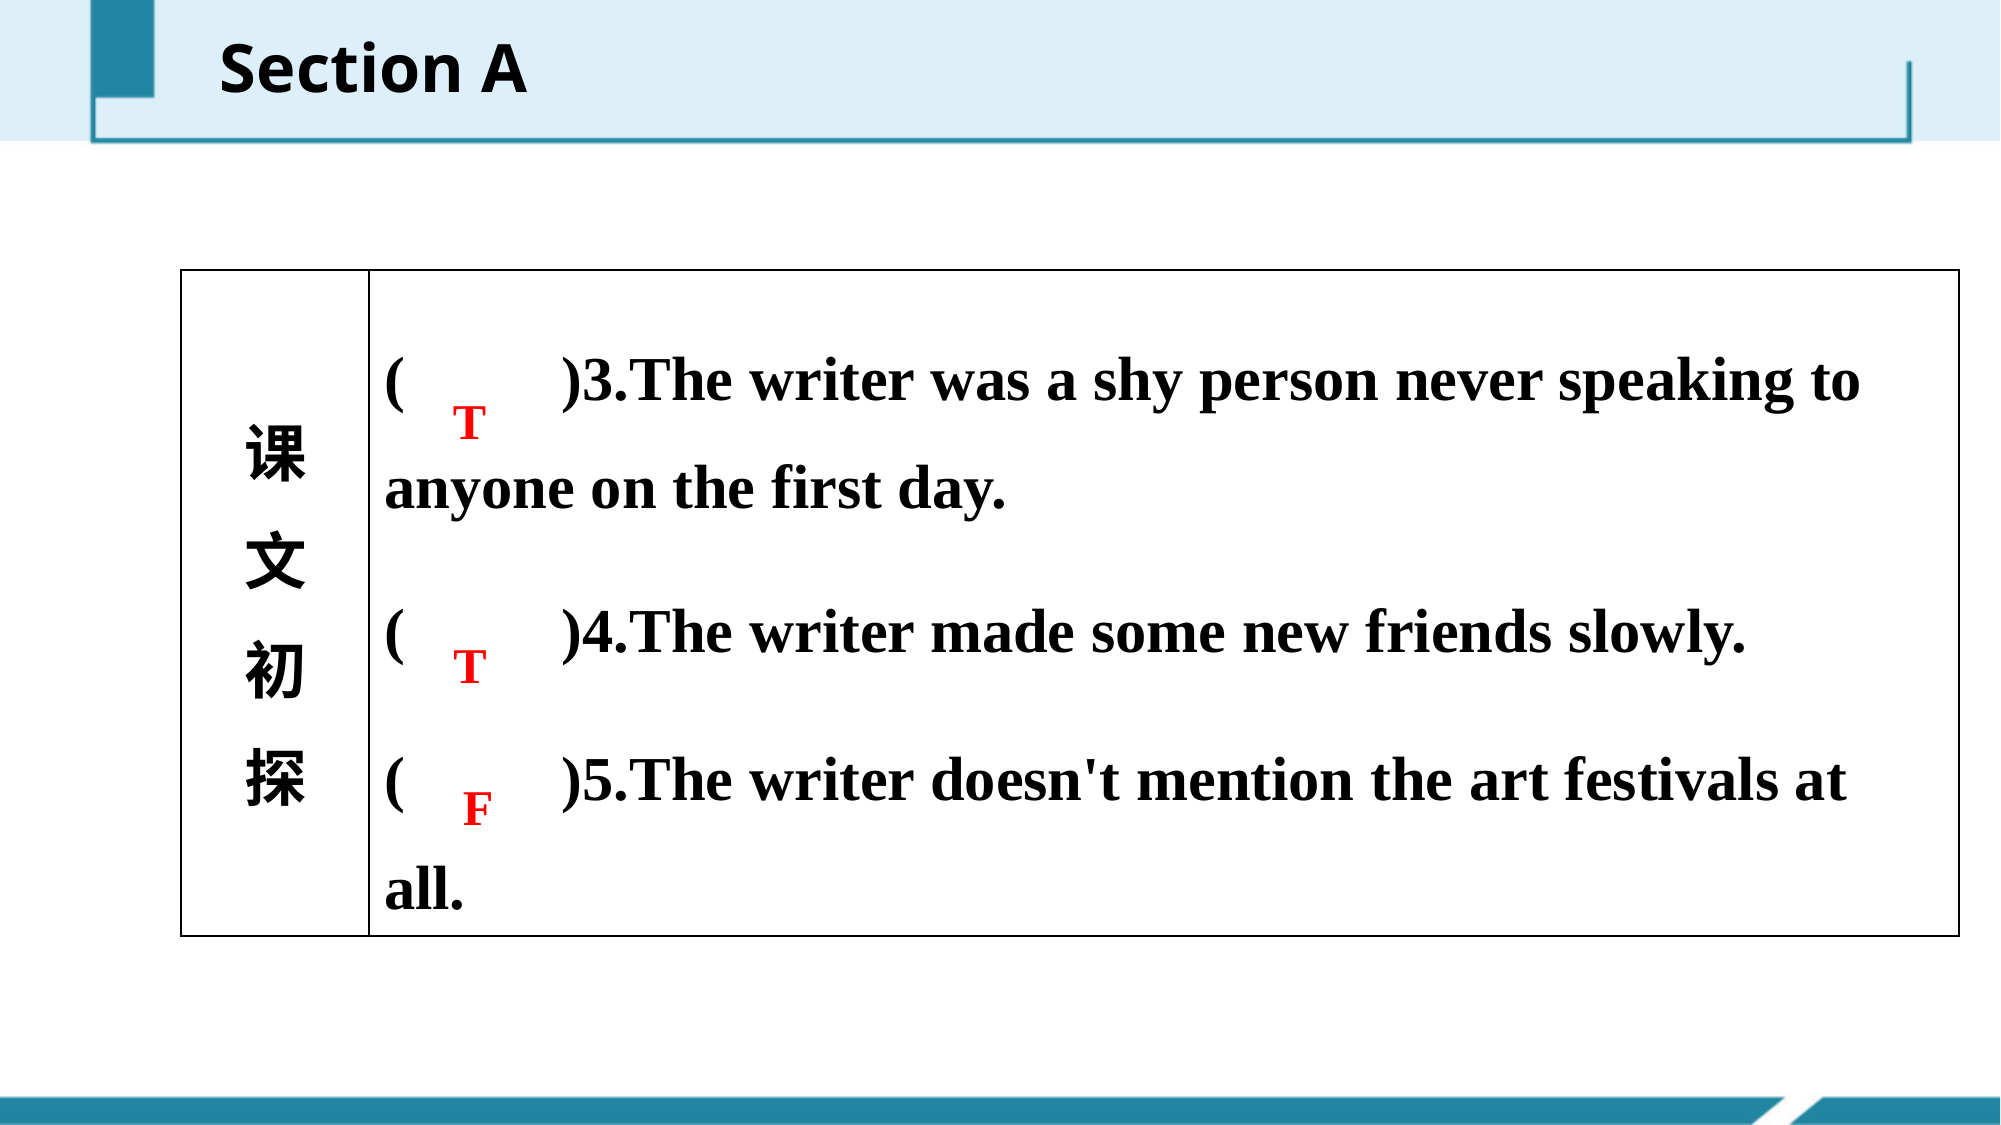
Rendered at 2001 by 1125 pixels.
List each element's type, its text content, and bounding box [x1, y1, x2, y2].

text_box T [438, 381, 502, 457]
text_box Section A [205, 18, 543, 114]
text_box T [438, 626, 502, 701]
picture [0, 0, 2001, 1125]
table_header 课 文 初 探 [182, 271, 368, 935]
text_box F [448, 768, 509, 844]
table_header ( )3.The writer was a shy person never speaking to anyone on the first day. ( )4.The writer made some new friends slowly. ( )5.The writer doesn't mention the art festivals at all. [370, 271, 1958, 935]
